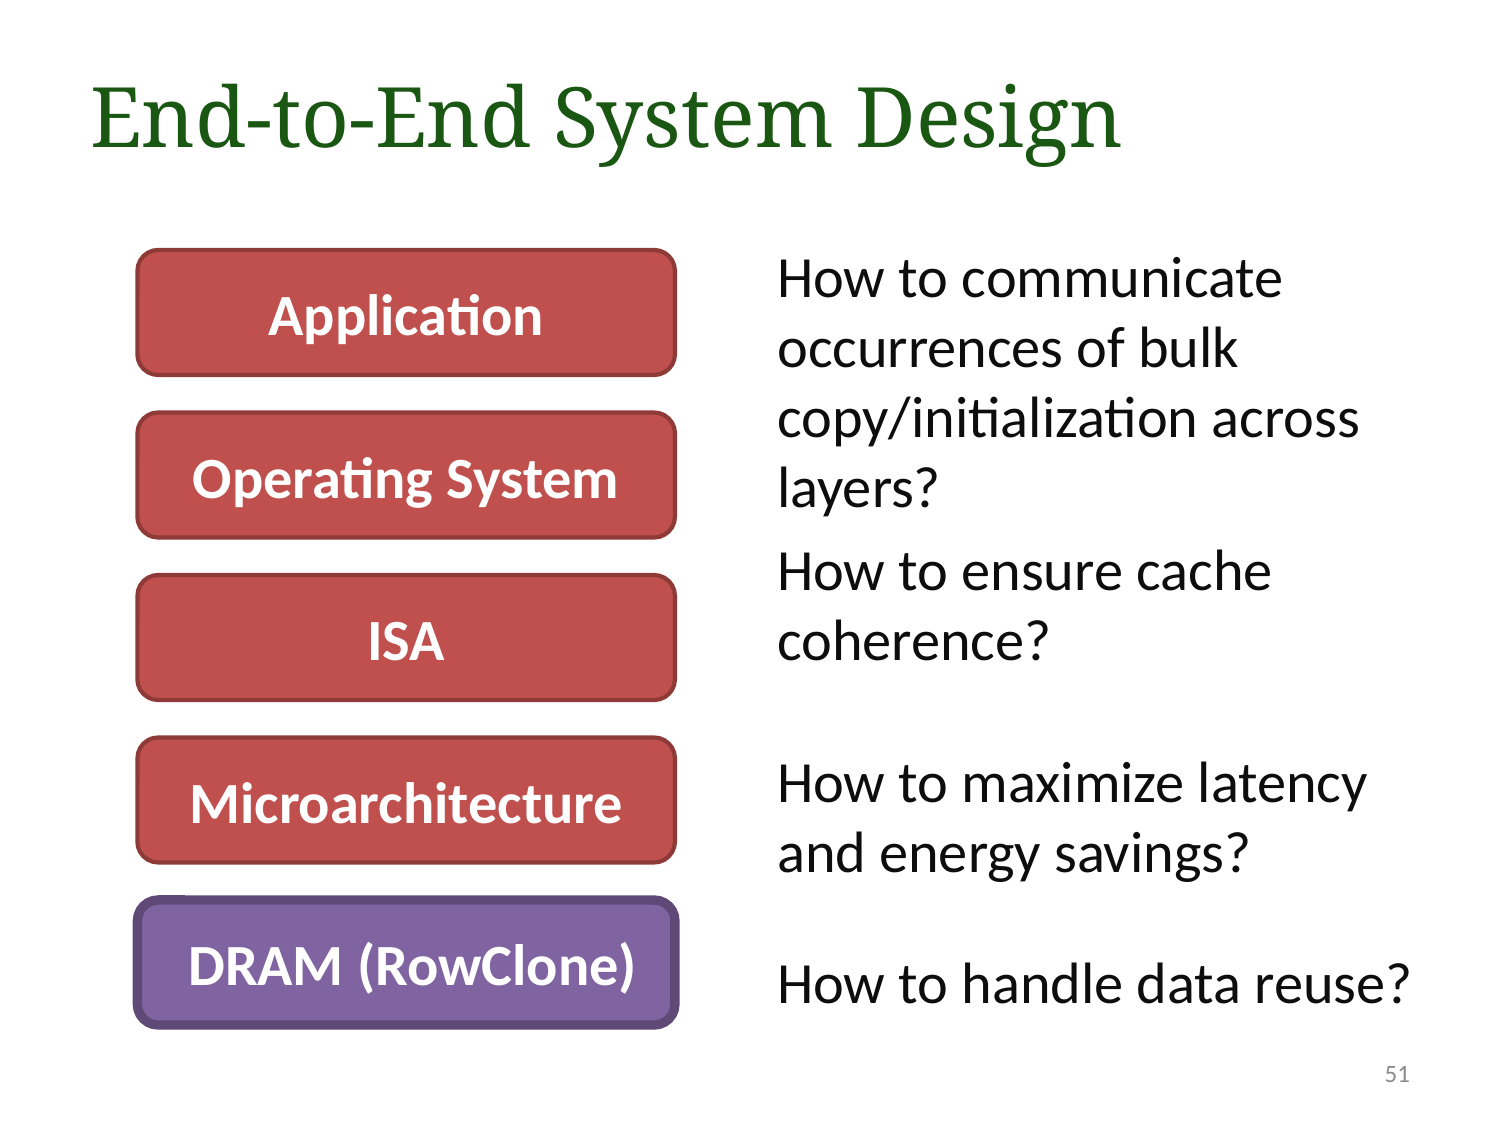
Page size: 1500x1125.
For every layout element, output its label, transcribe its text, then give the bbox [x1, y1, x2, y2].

slide_number 51 [1074, 1042, 1425, 1103]
text_box How to handle data reuse? [762, 937, 1450, 1023]
text_box How to maximize latency and energy savings? [762, 820, 1450, 892]
text_box Application [135, 247, 678, 378]
text_box How to communicate occurrences of bulk copy/initialization across layers? [762, 231, 1450, 524]
text_box Microarchitecture [135, 735, 678, 865]
text_box ISA [135, 572, 678, 703]
title End-to-End System Design [75, 20, 1425, 209]
text_box How to ensure cache coherence? [762, 524, 1450, 820]
text_box DRAM (RowClone) [135, 897, 678, 1028]
text_box Operating System [135, 410, 678, 540]
